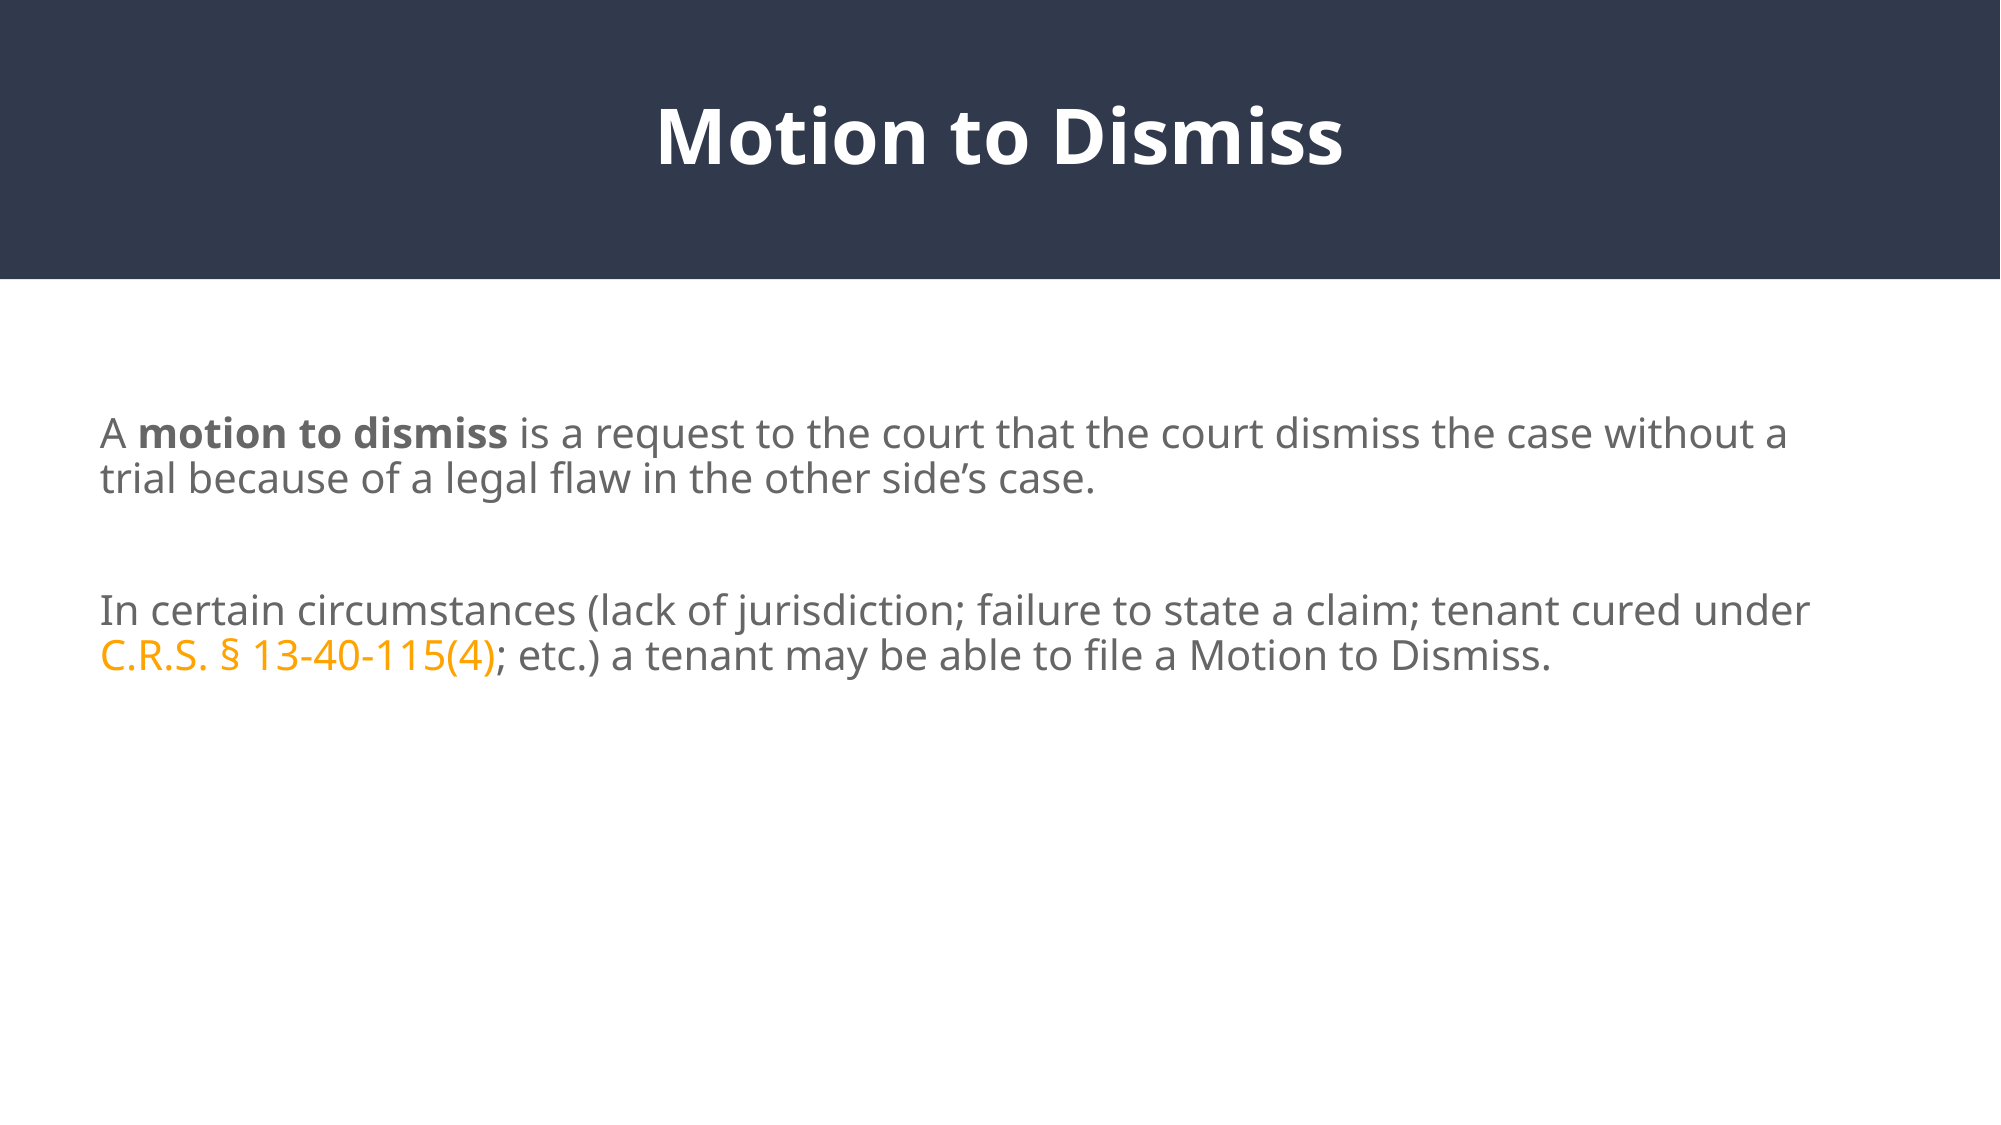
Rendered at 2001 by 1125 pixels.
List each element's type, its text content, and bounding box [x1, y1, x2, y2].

title Motion to Dismiss [68, 33, 1932, 246]
list A motion to dismiss is a request to the court that the court dismiss the case without a trial because of a legal flaw in the other side’s case. In certain circumstances (lack of jurisdiction; failure to state a claim; tenant cured under C.R.S. § 13-40-115(4); etc.) a tenant may be able to file a Motion to Dismiss. [84, 342, 1863, 1041]
